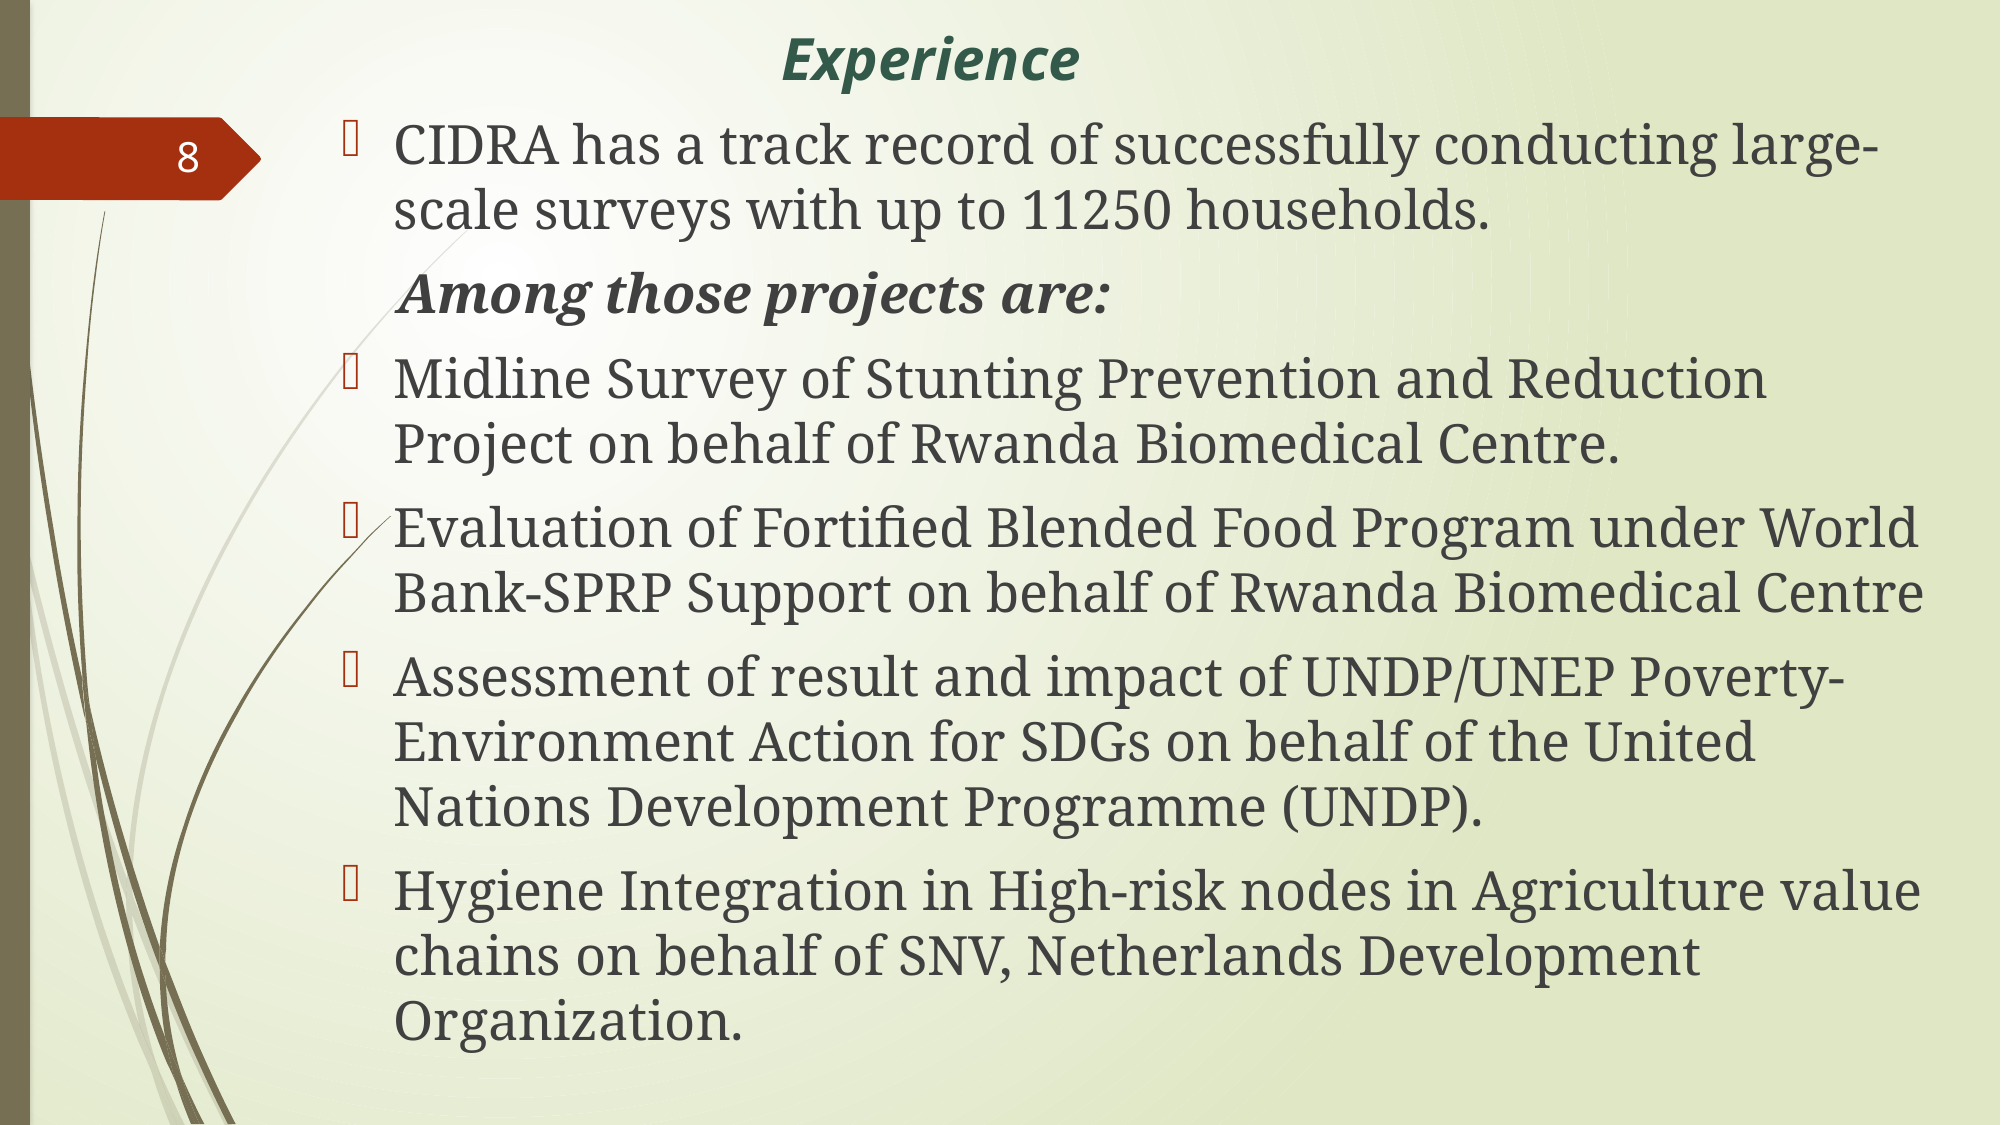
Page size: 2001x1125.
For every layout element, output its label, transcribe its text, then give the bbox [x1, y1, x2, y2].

text_box [279, 148, 326, 1094]
slide_number 8 [87, 129, 216, 190]
text_box CIDRA has a track record of successfully conducting large-scale surveys with up to 11250 households. Among those projects are: Midline Survey of Stunting Prevention and Reduction Project on behalf of Rwanda Biomedical Centre. Evaluation of Fortified Blended Food Program under World Bank-SPRP Support on behalf of Rwanda Biomedical Centre Assessment of result and impact of UNDP/UNEP Poverty-Environment Action for SDGs on behalf of the United Nations Development Programme (UNDP). Hygiene Integration in High-risk nodes in Agriculture value chains on behalf of SNV, Netherlands Development Organization. [326, 103, 1975, 1110]
text_box Experience [461, 14, 1580, 103]
